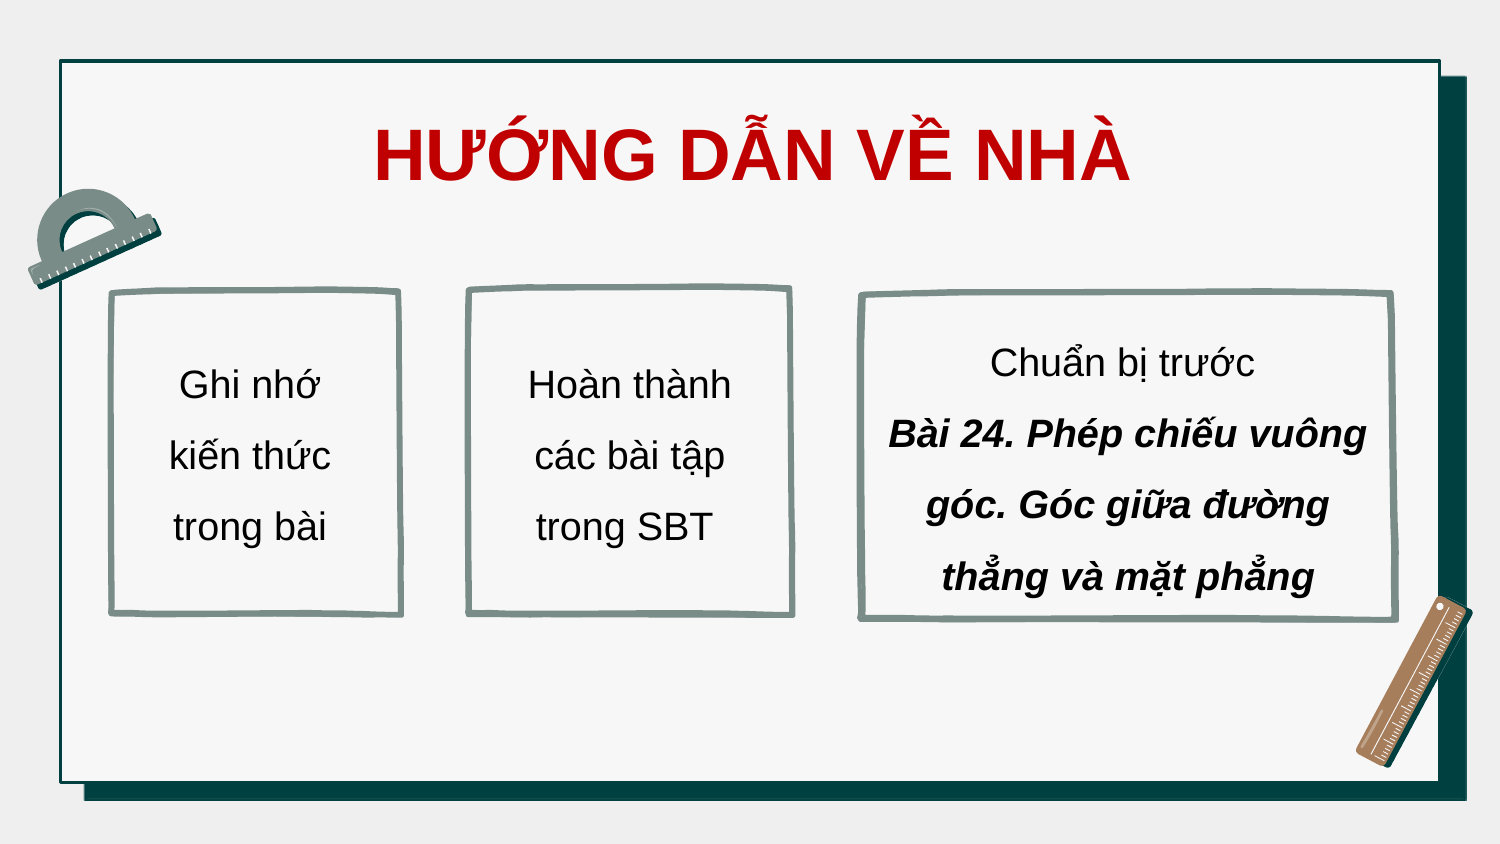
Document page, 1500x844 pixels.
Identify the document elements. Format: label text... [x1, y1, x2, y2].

title HƯỚNG DẪN VỀ NHÀ [120, 92, 1386, 179]
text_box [857, 290, 1398, 621]
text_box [109, 288, 403, 616]
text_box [466, 285, 794, 617]
